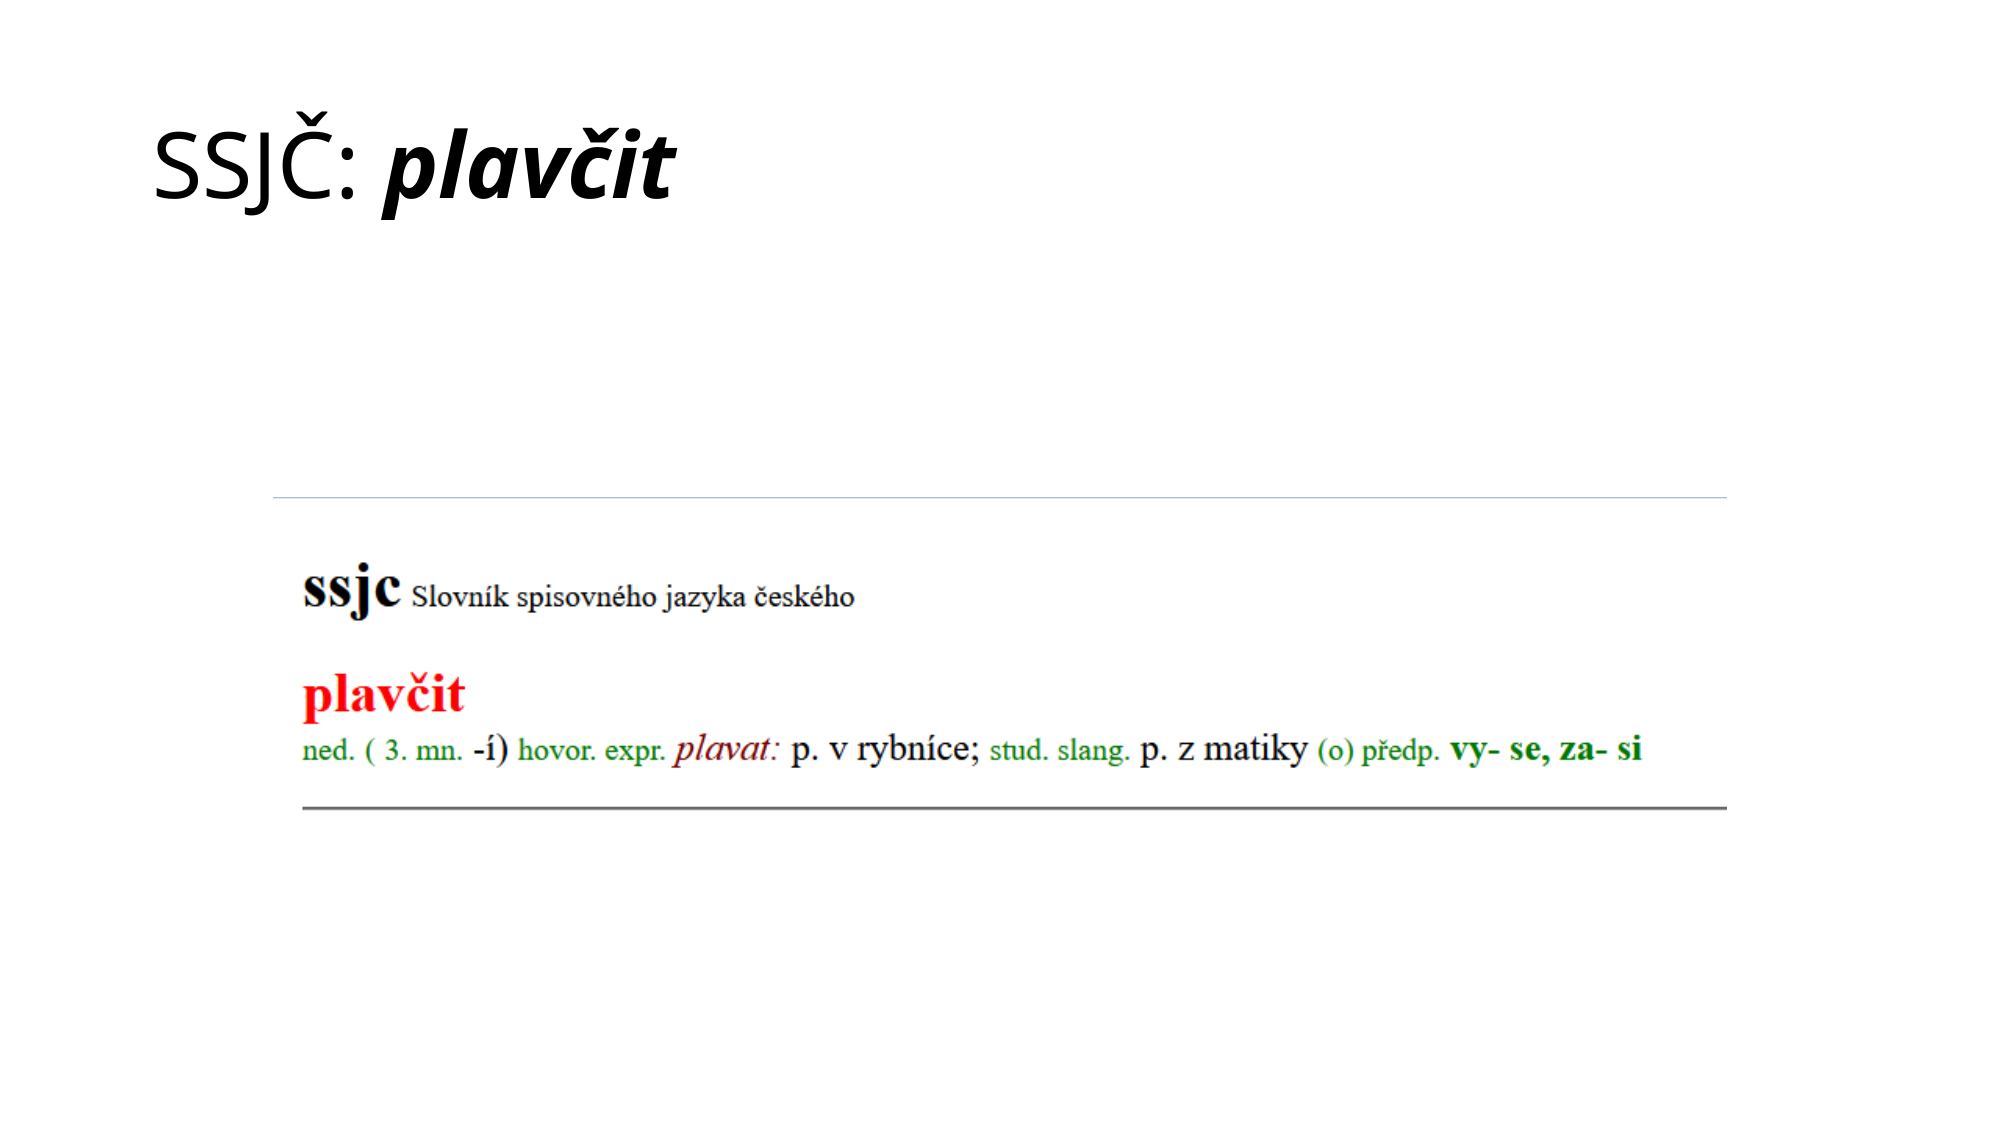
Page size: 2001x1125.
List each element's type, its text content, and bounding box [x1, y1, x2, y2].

title SSJČ: plavčit [137, 59, 1863, 278]
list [273, 497, 1727, 815]
